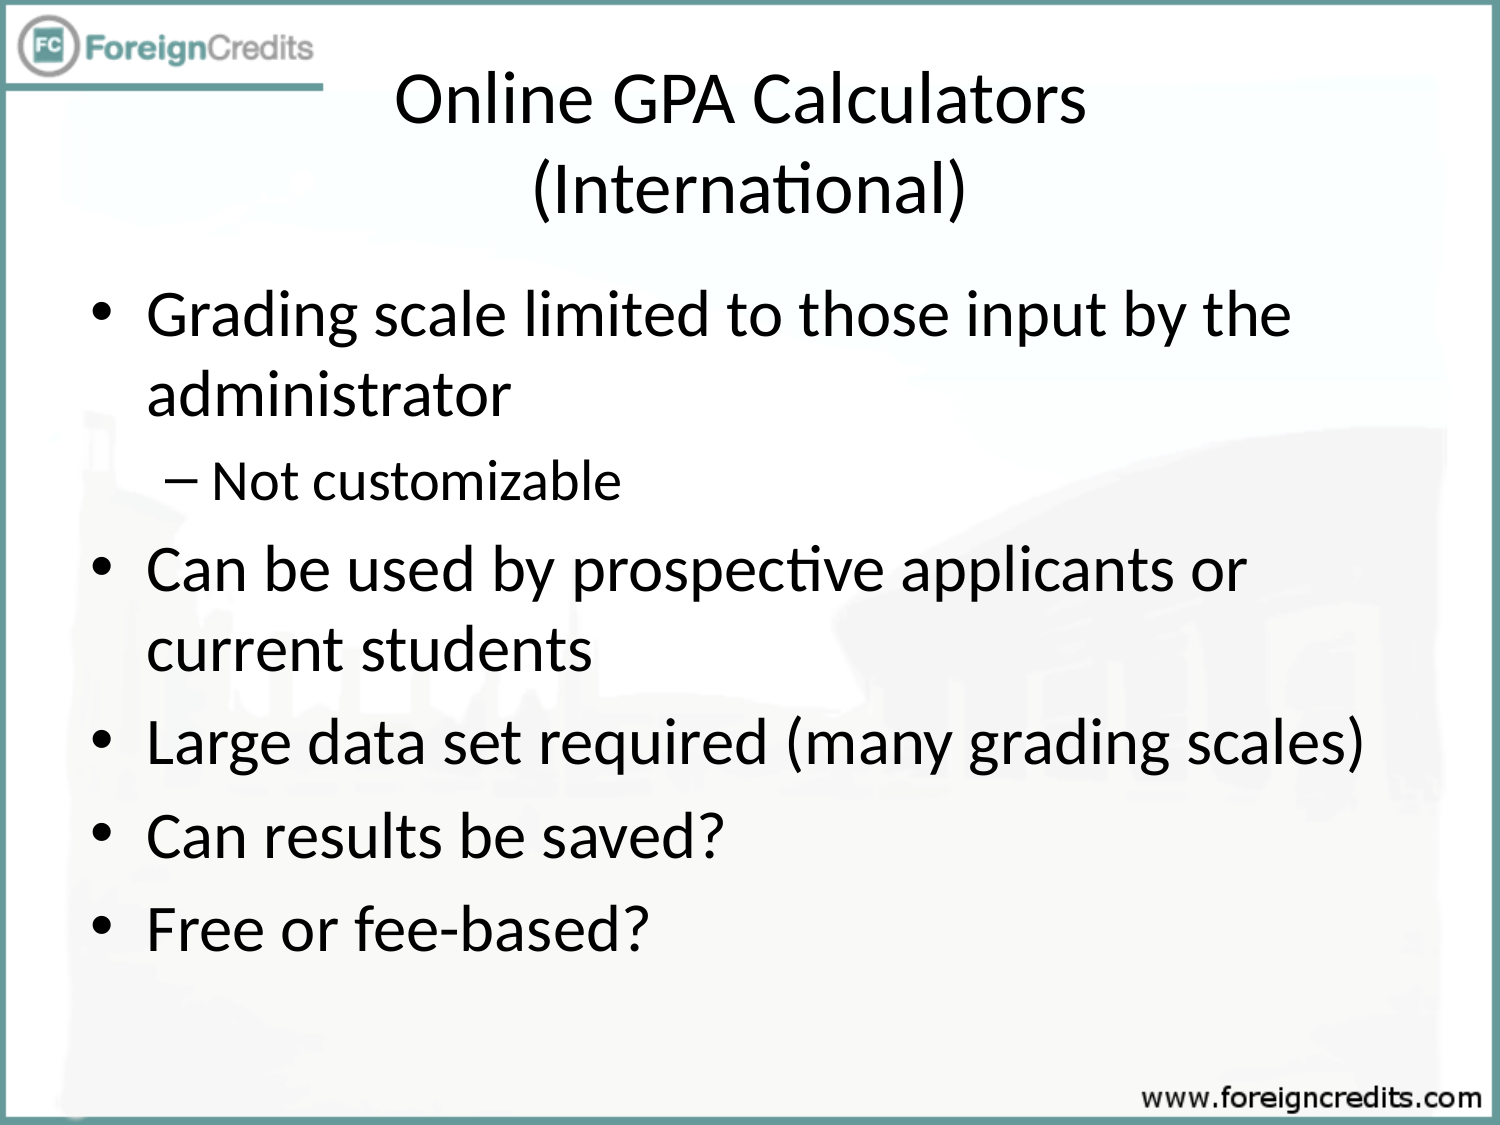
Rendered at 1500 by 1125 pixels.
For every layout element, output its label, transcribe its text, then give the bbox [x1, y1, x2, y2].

picture [0, 0, 1500, 1125]
title Online GPA Calculators (International) [75, 45, 1425, 233]
list Grading scale limited to those input by the administrator Not customizable Can be used by prospective applicants or current students Large data set required (many grading scales) Can results be saved? Free or fee-based? [75, 262, 1425, 1005]
